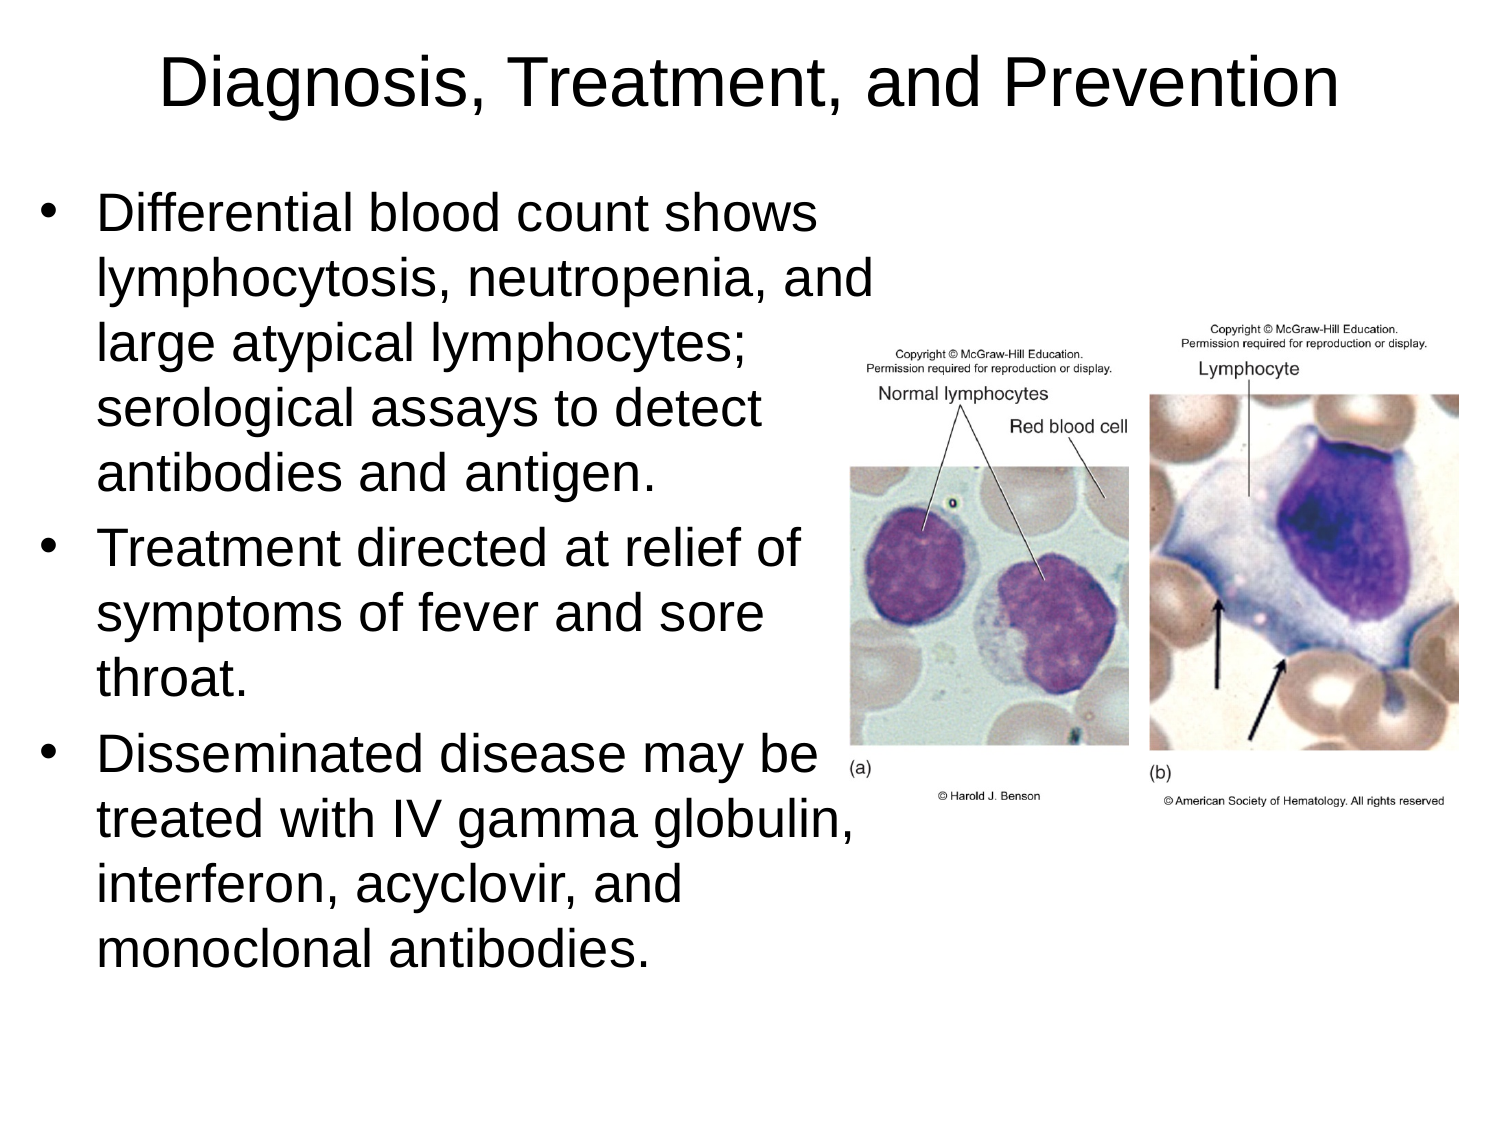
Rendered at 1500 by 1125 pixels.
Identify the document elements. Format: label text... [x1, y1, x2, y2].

picture [1149, 324, 1459, 807]
list Differential blood count shows lymphocytosis, neutropenia, and large atypical lymphocytes; serological assays to detect antibodies and antigen. Treatment directed at relief of symptoms of fever and sore throat. Disseminated disease may be treated with IV gamma globulin, interferon, acyclovir, and monoclonal antibodies. [24, 169, 913, 1032]
picture [849, 349, 1129, 800]
title Diagnosis, Treatment, and Prevention [0, 28, 1500, 129]
